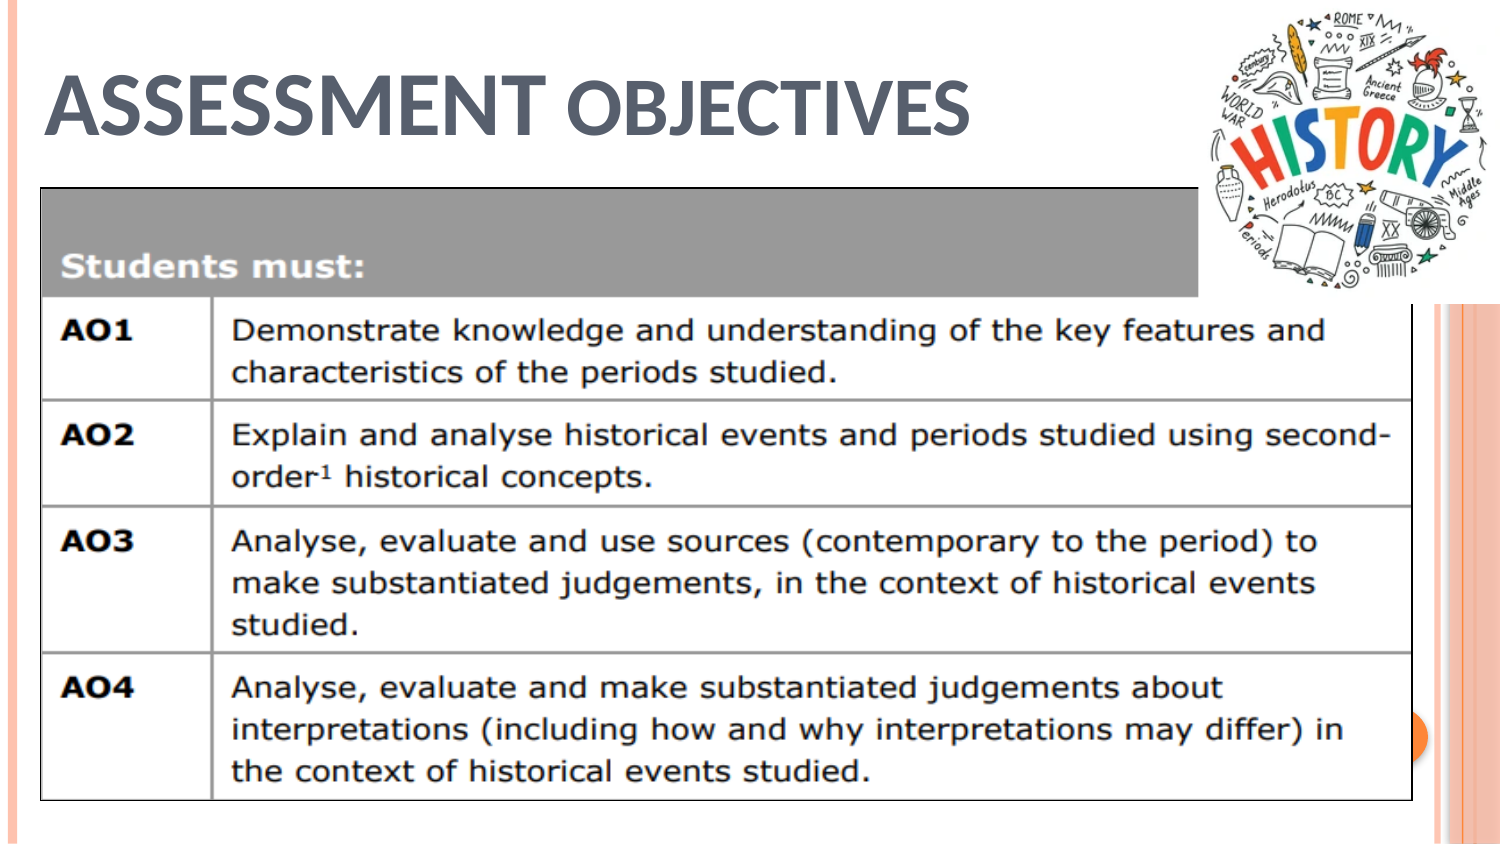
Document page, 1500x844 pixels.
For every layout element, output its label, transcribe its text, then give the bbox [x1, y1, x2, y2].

picture [40, 0, 1500, 801]
title Assessment Objectives [29, 20, 1192, 161]
